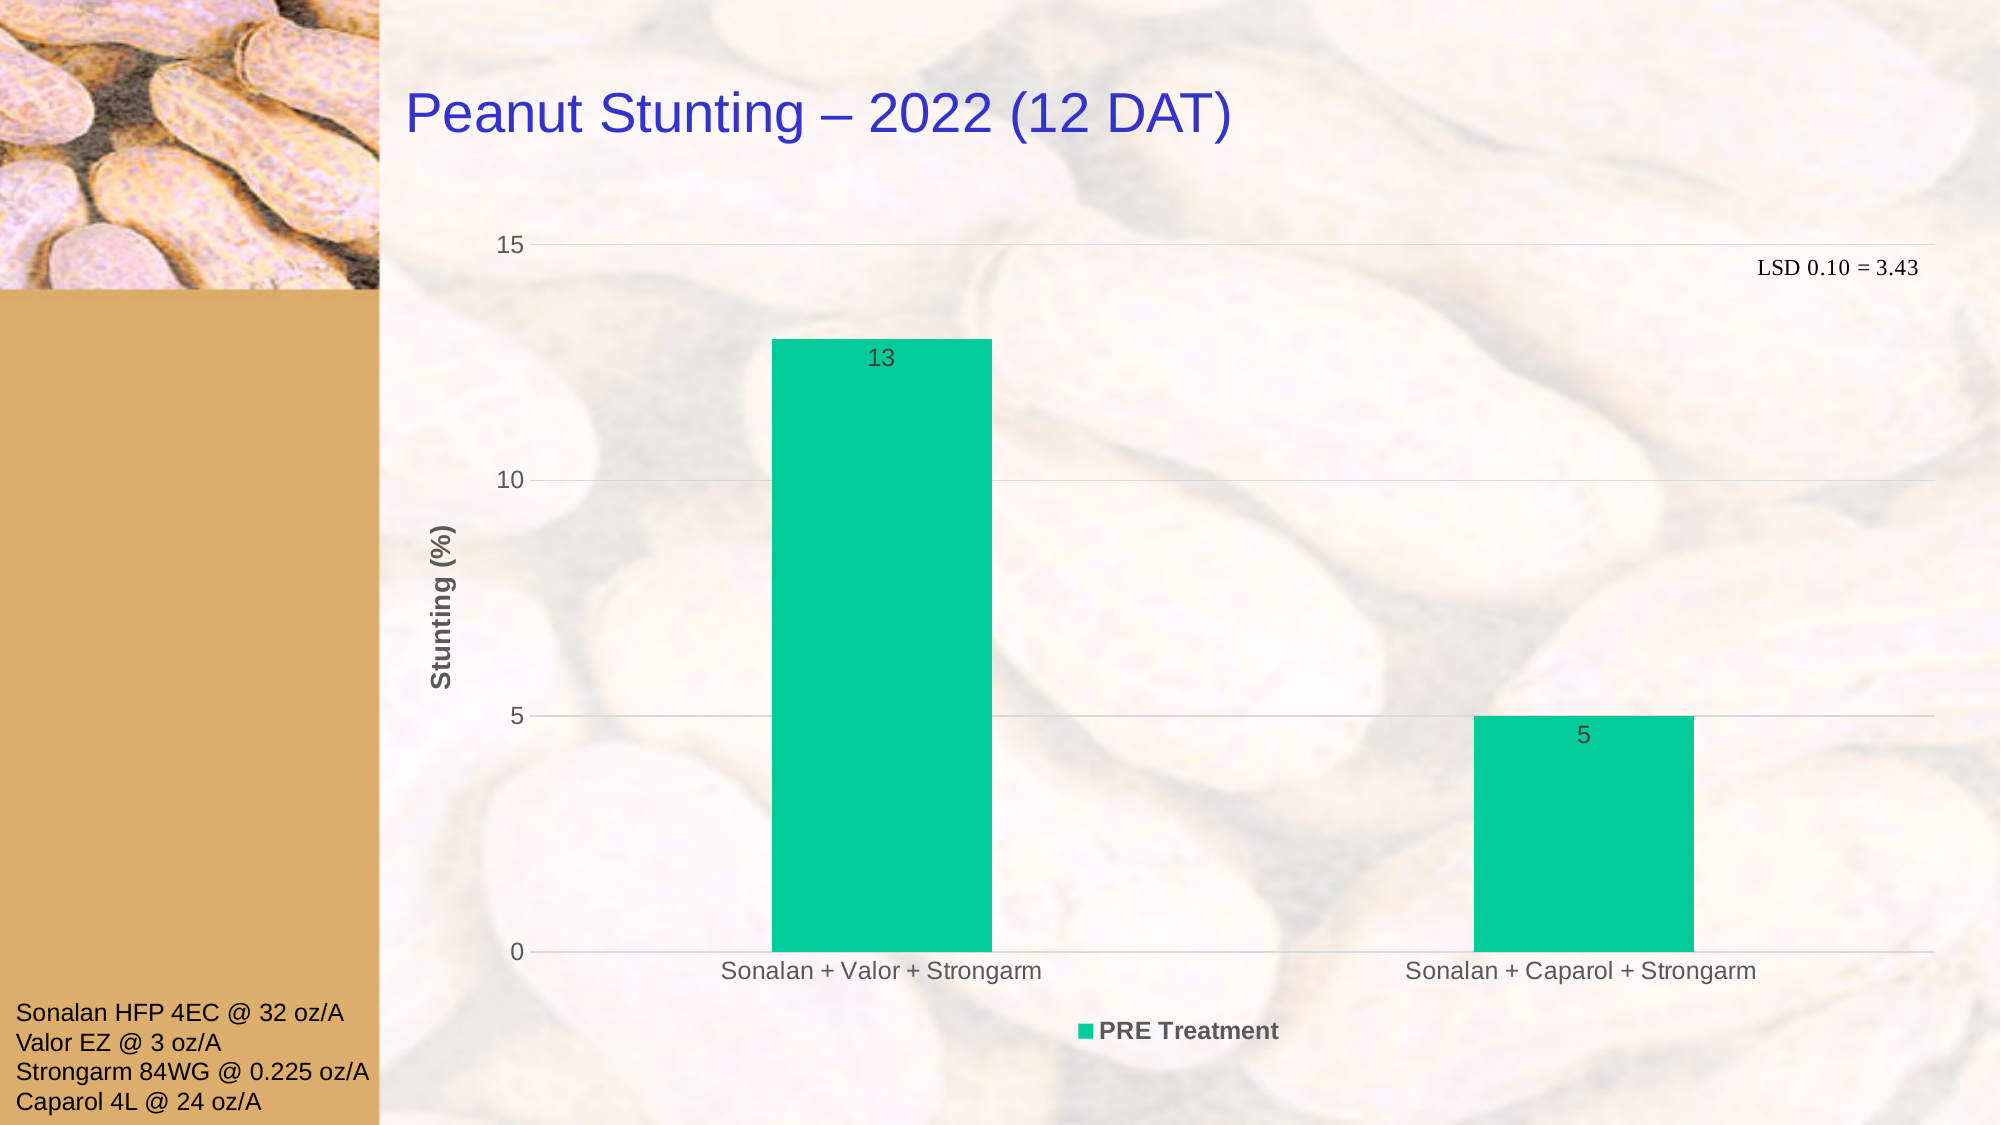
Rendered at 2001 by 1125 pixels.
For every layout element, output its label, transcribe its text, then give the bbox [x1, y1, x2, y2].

text_box Sonalan HFP 4EC @ 32 oz/A Valor EZ @ 3 oz/A Strongarm 84WG @ 0.225 oz/A Caparol 4L @ 24 oz/A [1, 988, 386, 1124]
picture [0, 0, 2001, 1125]
chart [390, 214, 1968, 1051]
title Peanut Stunting – 2022 (12 DAT) [390, 15, 1986, 204]
